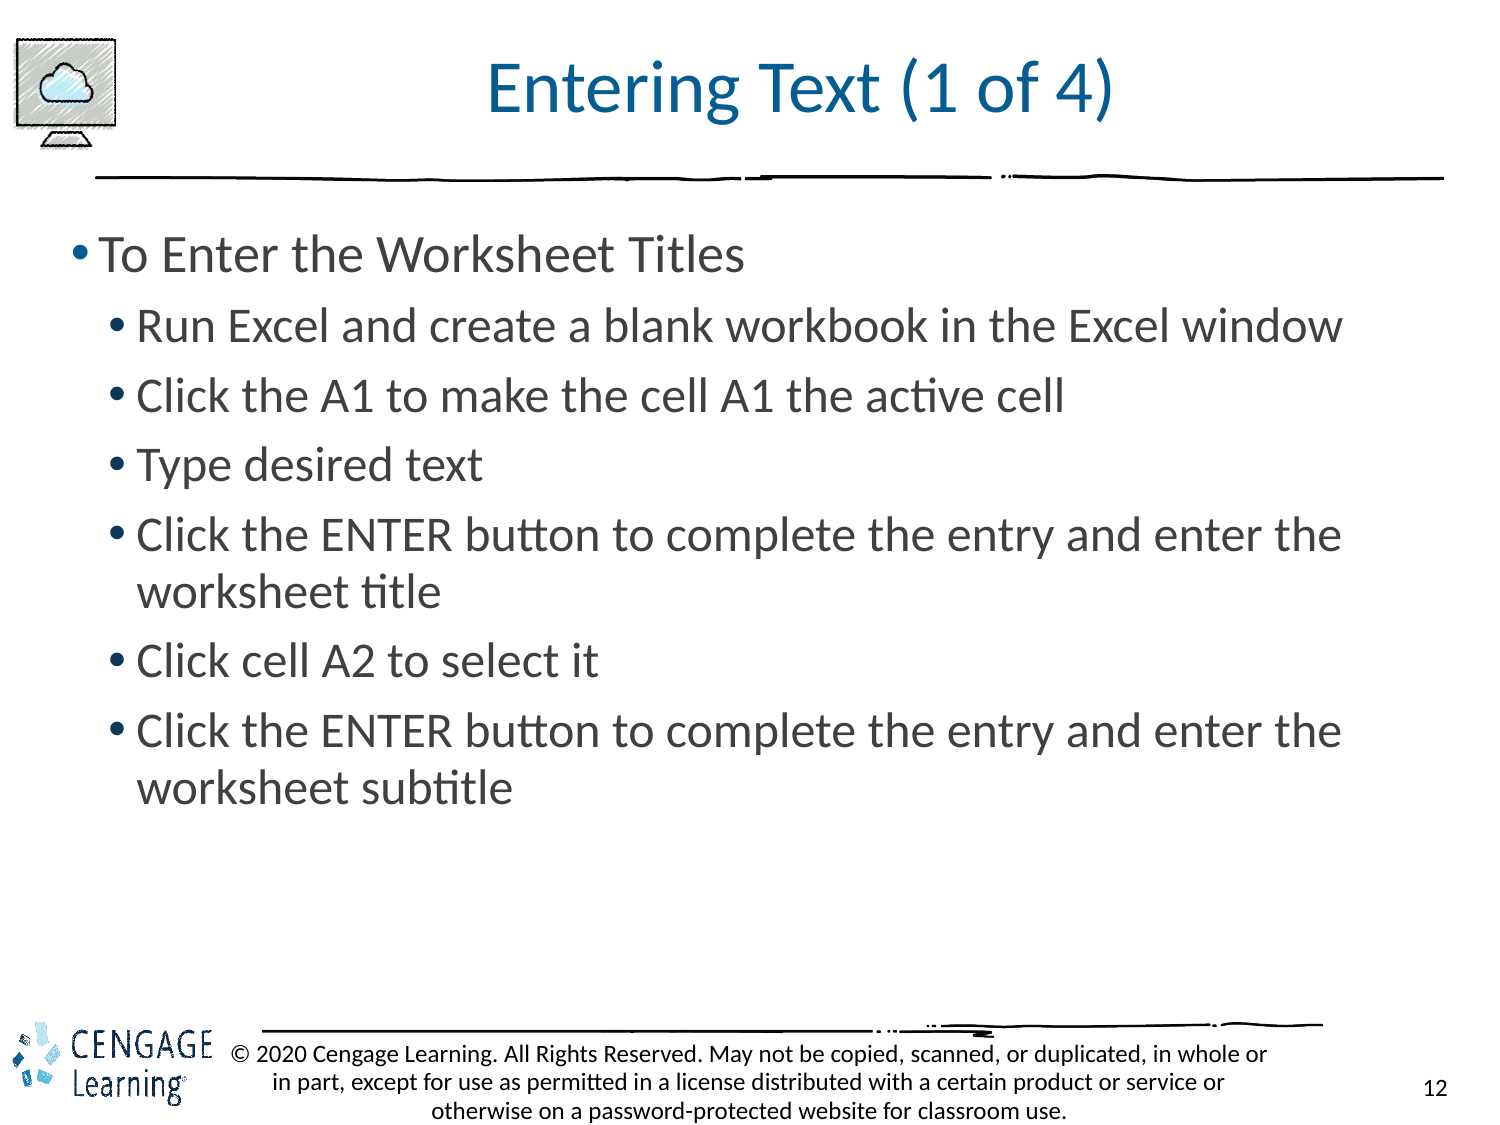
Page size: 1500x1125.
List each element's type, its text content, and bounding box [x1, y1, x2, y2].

picture [12, 1022, 212, 1106]
title Entering Text (1 of 4) [127, 12, 1478, 167]
picture [13, 36, 117, 151]
picture [262, 1022, 1323, 1038]
picture [95, 174, 1444, 182]
list To Enter the Worksheet Titles Run Excel and create a blank workbook in the Excel window Click the A1 to make the cell A1 the active cell Type desired text Click the ENTER button to complete the entry and enter the worksheet title Click cell A2 to select it Click the ENTER button to complete the entry and enter the worksheet subtitle [70, 222, 1446, 850]
